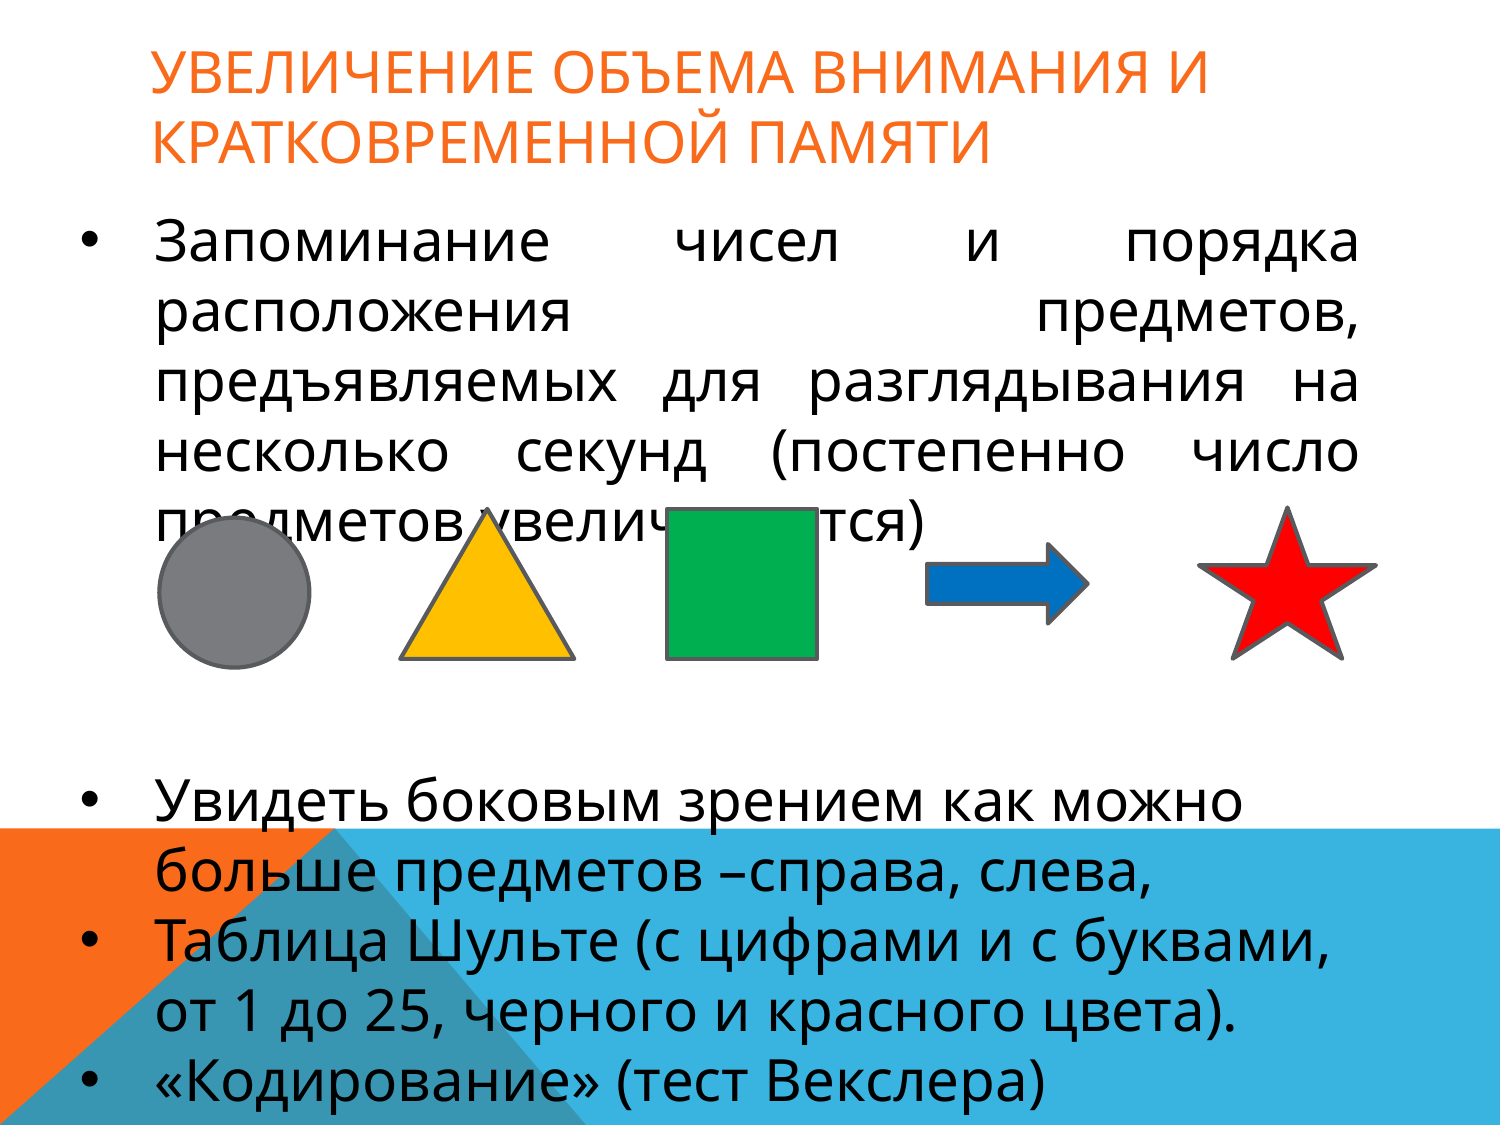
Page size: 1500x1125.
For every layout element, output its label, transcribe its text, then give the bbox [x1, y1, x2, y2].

text_box Запоминание чисел и порядка расположения предметов, предъявляемых для разглядывания на несколько секунд (постепенно число предметов увеличивается) Увидеть боковым зрением как можно больше предметов –справа, слева, Таблица Шульте (с цифрами и с буквами, от 1 до 25, черного и красного цвета). «Кодирование» (тест Векслера) [64, 196, 1376, 1125]
text_box [398, 506, 577, 661]
text_box [157, 515, 312, 670]
text_box [665, 507, 819, 661]
title Увеличение объема внимания и кратковременной памяти [135, 60, 1369, 150]
text_box [1196, 505, 1378, 661]
text_box [925, 542, 1090, 626]
